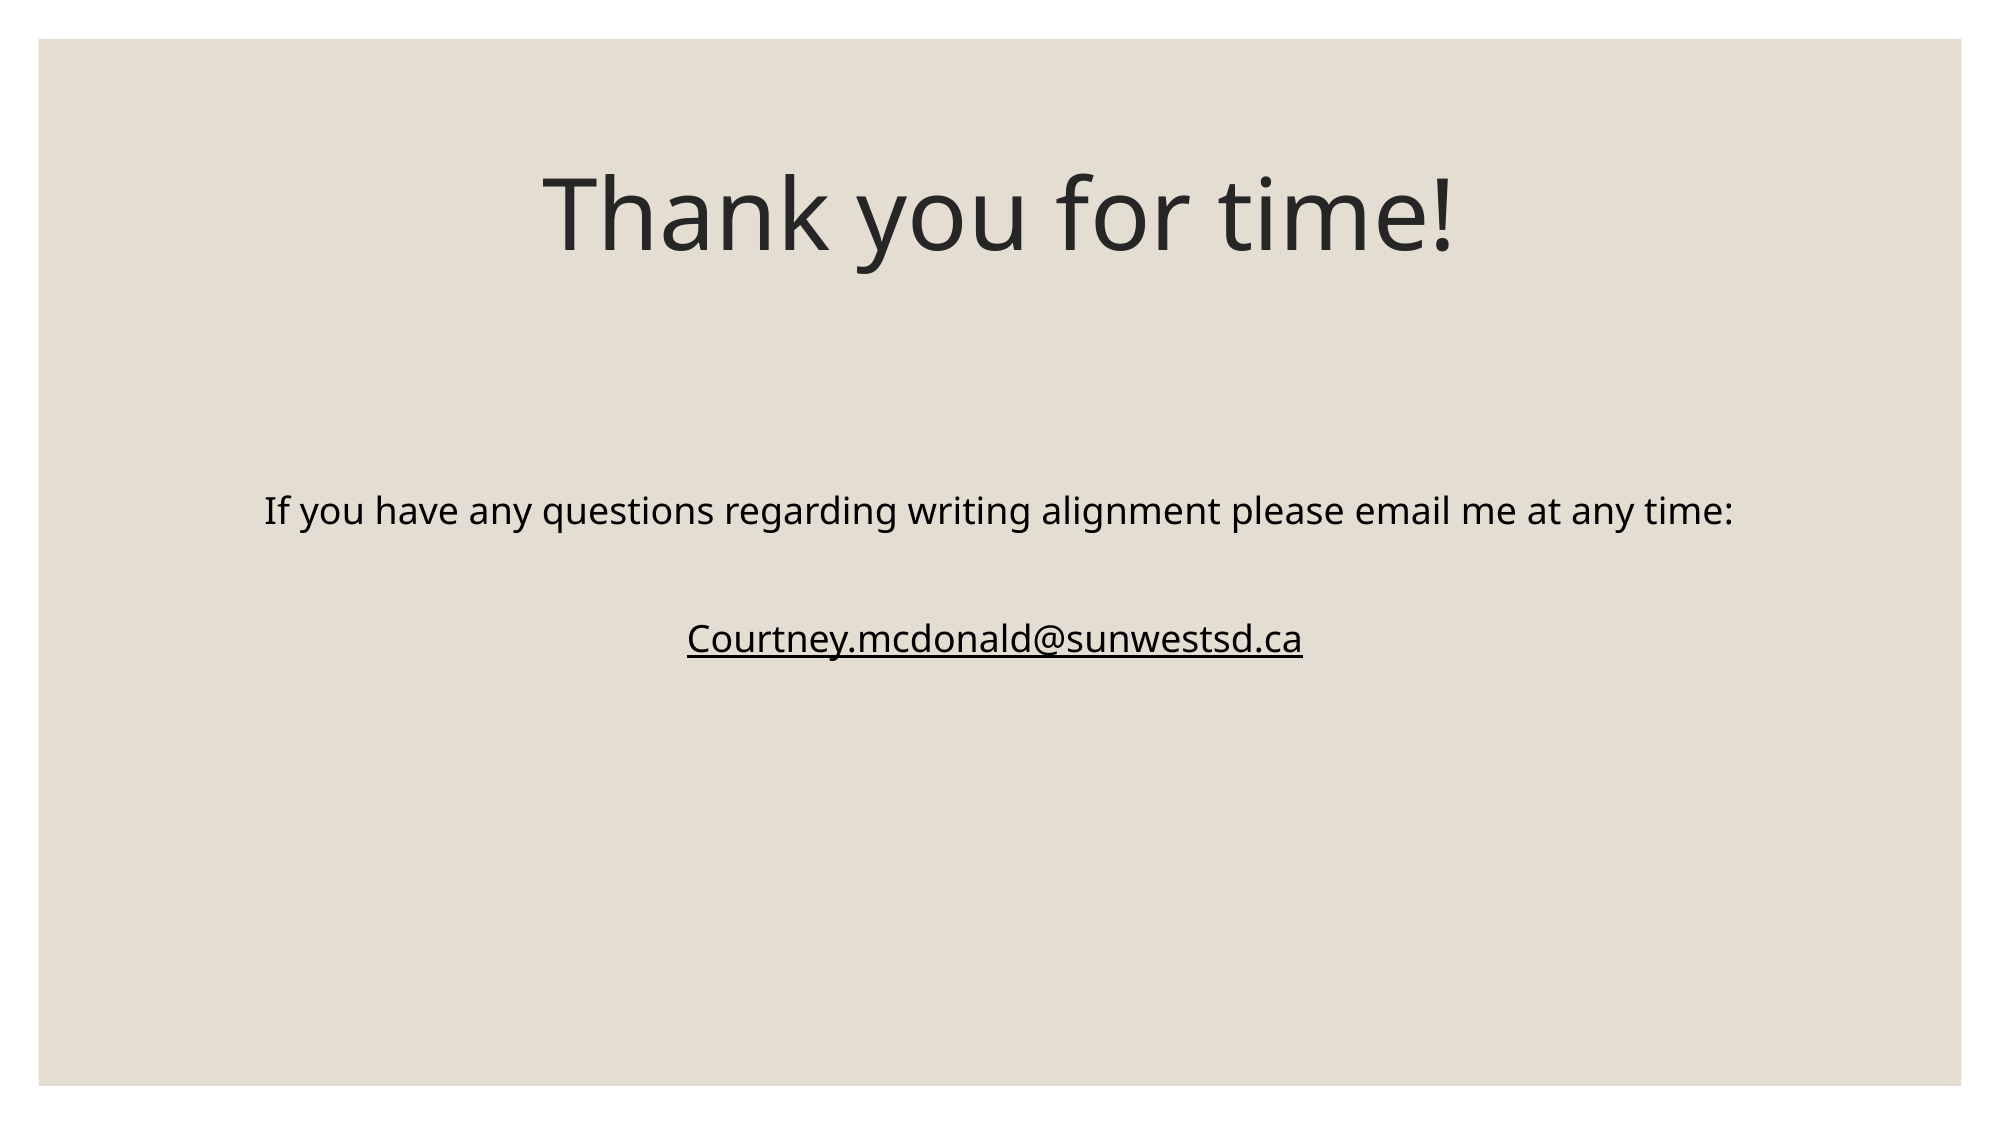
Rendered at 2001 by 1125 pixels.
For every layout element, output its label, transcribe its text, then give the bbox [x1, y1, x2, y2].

list If you have any questions regarding writing alignment please email me at any time: Courtney.mcdonald@sunwestsd.ca [174, 352, 1825, 998]
title Thank you for time! [174, 105, 1825, 331]
